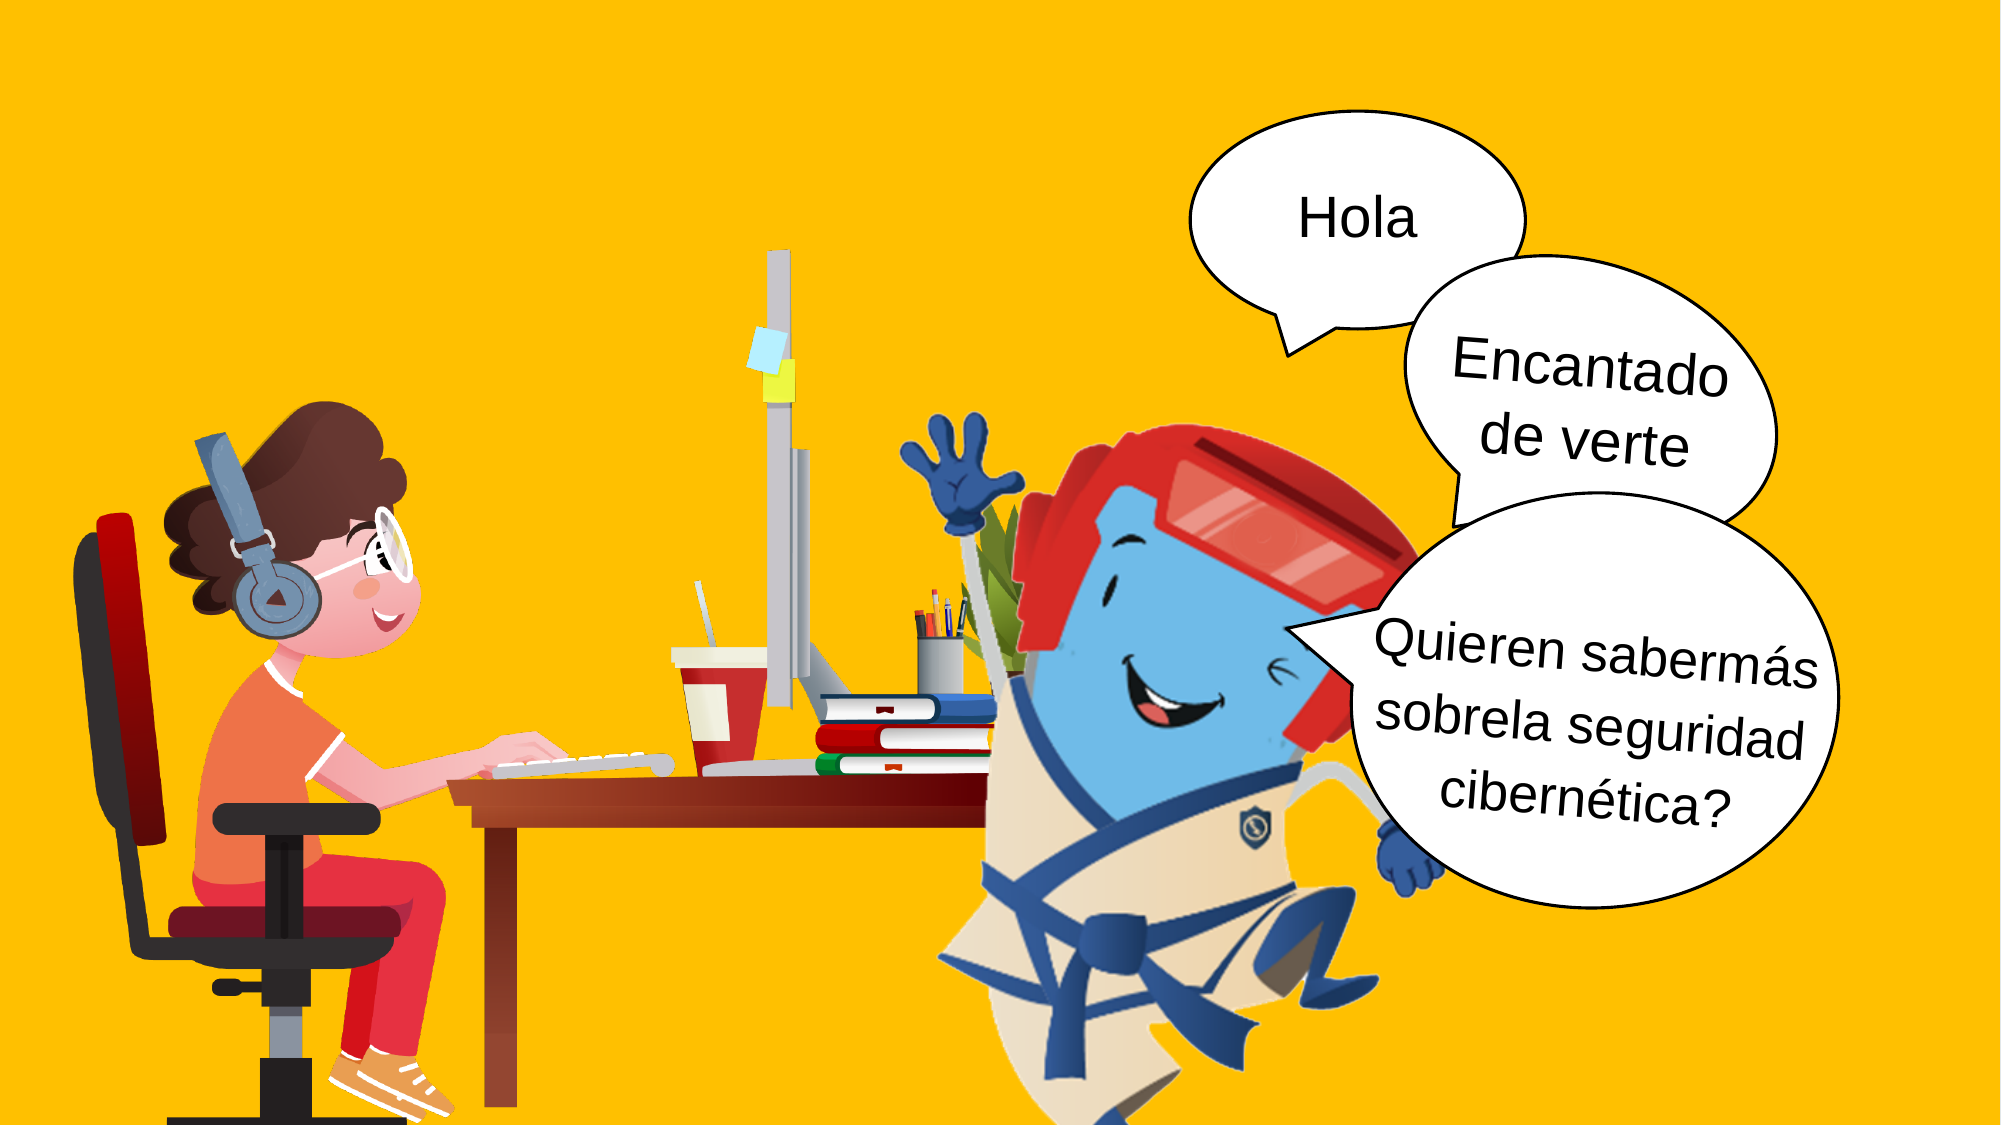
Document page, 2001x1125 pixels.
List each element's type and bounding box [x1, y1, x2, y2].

text_box [1245, 264, 1933, 494]
text_box [1117, 110, 1599, 330]
text_box [1248, 492, 1936, 909]
picture [0, 0, 1685, 1125]
